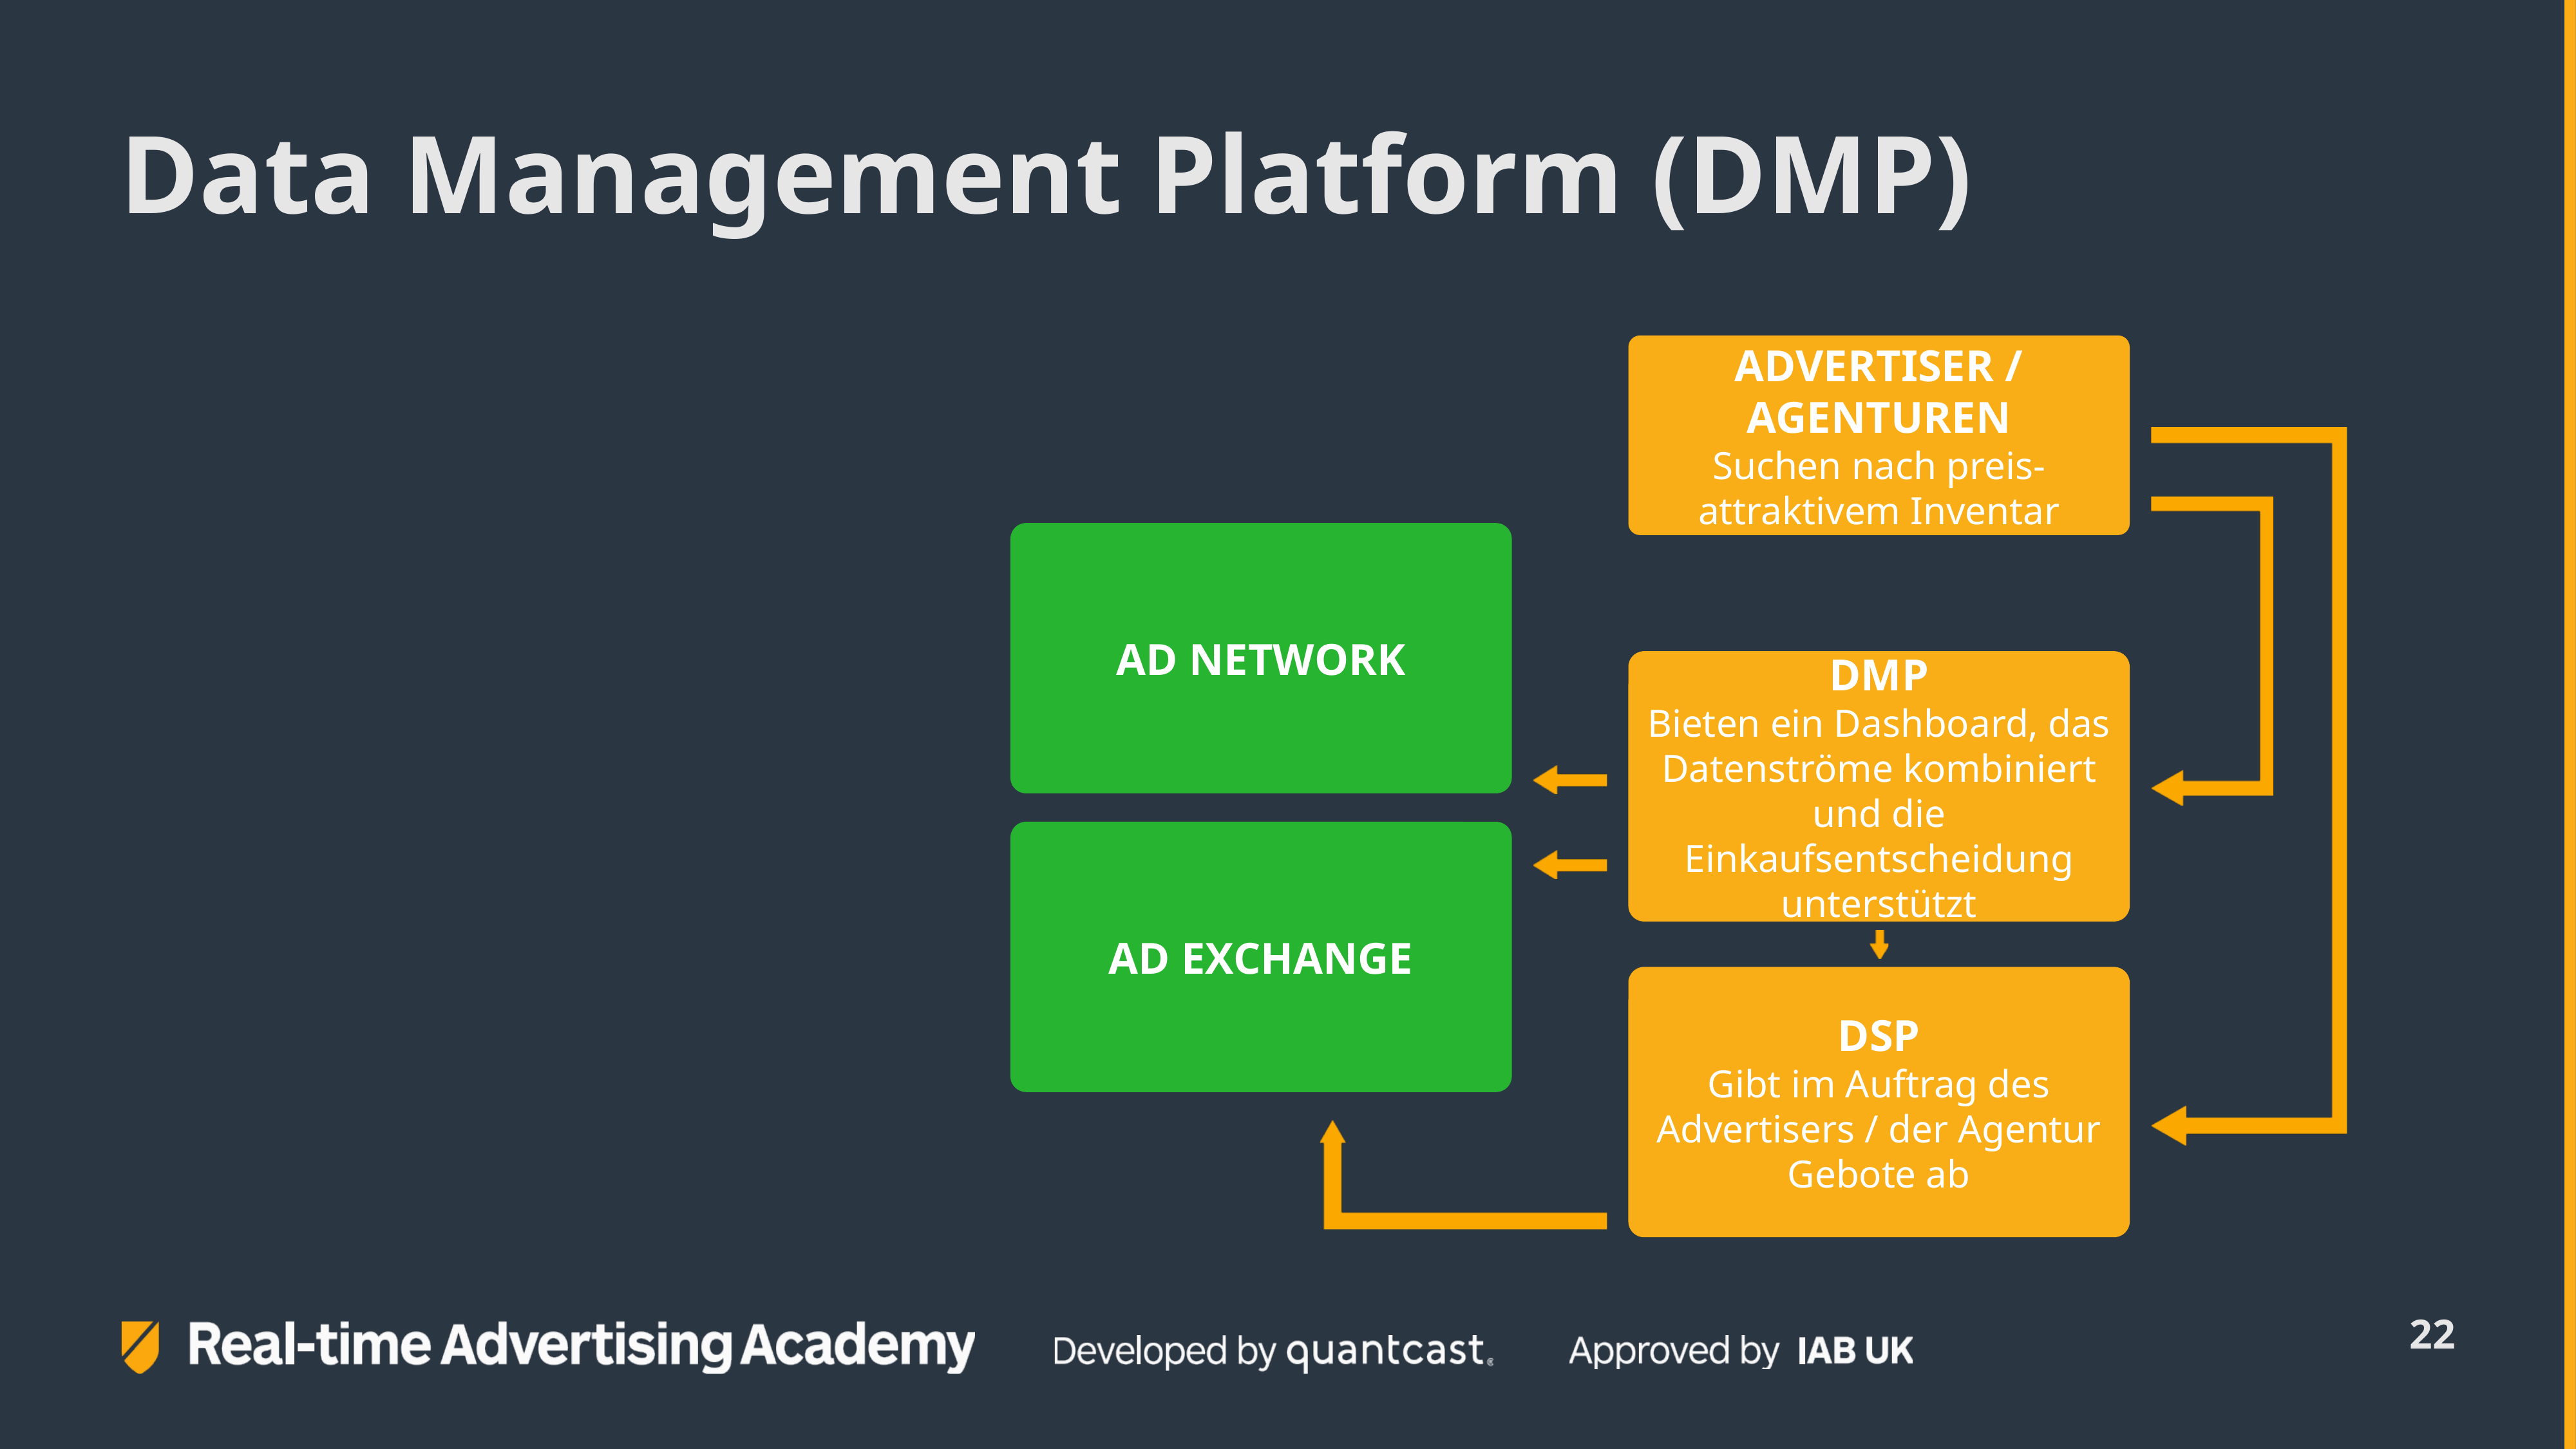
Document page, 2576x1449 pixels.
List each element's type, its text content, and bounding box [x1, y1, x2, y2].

picture [1870, 930, 1889, 959]
text_box DSP Gibt im Auftrag des Advertisers / der Agentur Gebote ab [1627, 966, 2131, 1238]
picture [1320, 1120, 1607, 1229]
picture [1533, 850, 1607, 879]
slide_number 22 [2235, 1314, 2456, 1364]
picture [1533, 765, 1607, 794]
text_box DMP Bieten ein Dashboard, das Datenströme kombiniert und die Einkaufsentscheidung unterstützt [1627, 650, 2131, 922]
text_box ADVERTISER / AGENTUREN Suchen nach preis-attraktivem Inventar [1627, 334, 2131, 536]
text_box AD NETWORK [1009, 522, 1513, 794]
picture [2151, 427, 2347, 1146]
text_box AD EXCHANGE [1009, 820, 1513, 1093]
title Data Management Platform (DMP) [120, 119, 2342, 259]
